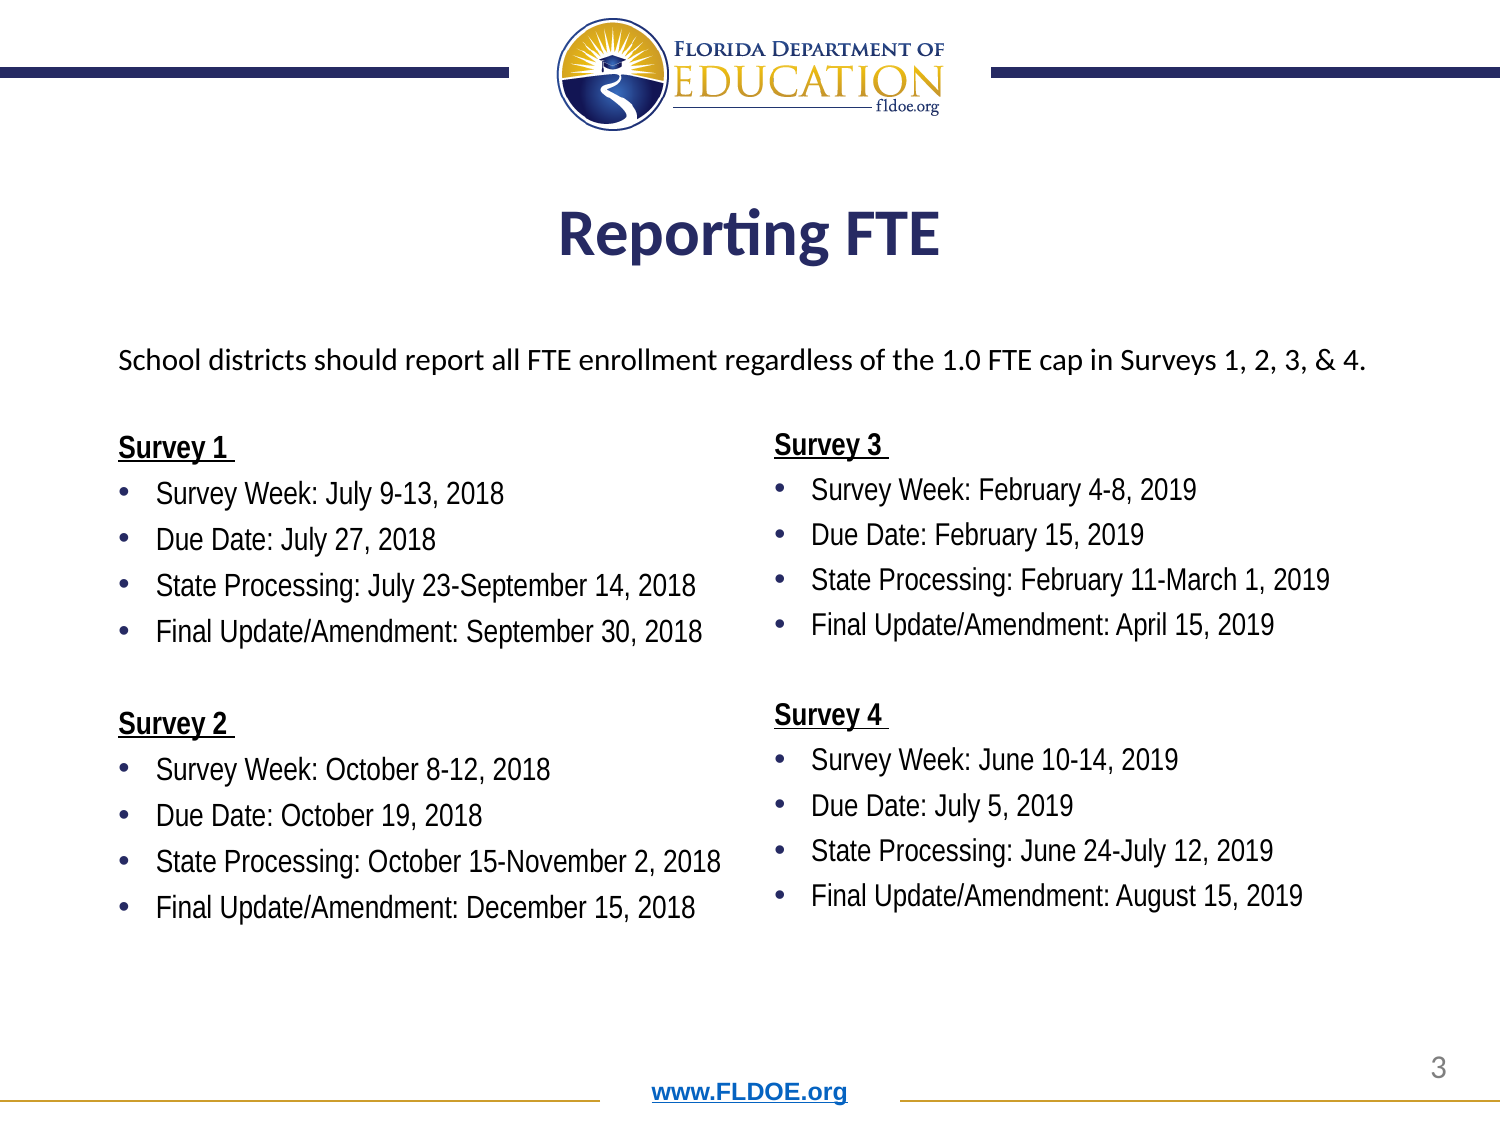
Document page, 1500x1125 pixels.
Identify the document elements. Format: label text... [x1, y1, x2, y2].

list Survey 3 Survey Week: February 4-8, 2019 Due Date: February 15, 2019 State Processing: February 11-March 1, 2019 Final Update/Amendment: April 15, 2019 Survey 4 Survey Week: June 10-14, 2019 Due Date: July 5, 2019 State Processing: June 24-July 12, 2019 Final Update/Amendment: August 15, 2019 [759, 420, 1398, 949]
list School districts should report all FTE enrollment regardless of the 1.0 FTE cap in Surveys 1, 2, 3, & 4. [103, 313, 1398, 385]
list Survey 1 Survey Week: July 9-13, 2018 Due Date: July 27, 2018 State Processing: July 23-September 14, 2018 Final Update/Amendment: September 30, 2018 Survey 2 Survey Week: October 8-12, 2018 Due Date: October 19, 2018 State Processing: October 15-November 2, 2018 Final Update/Amendment: December 15, 2018 [103, 423, 738, 952]
picture [538, 3, 962, 59]
title Reporting FTE [103, 59, 1398, 278]
